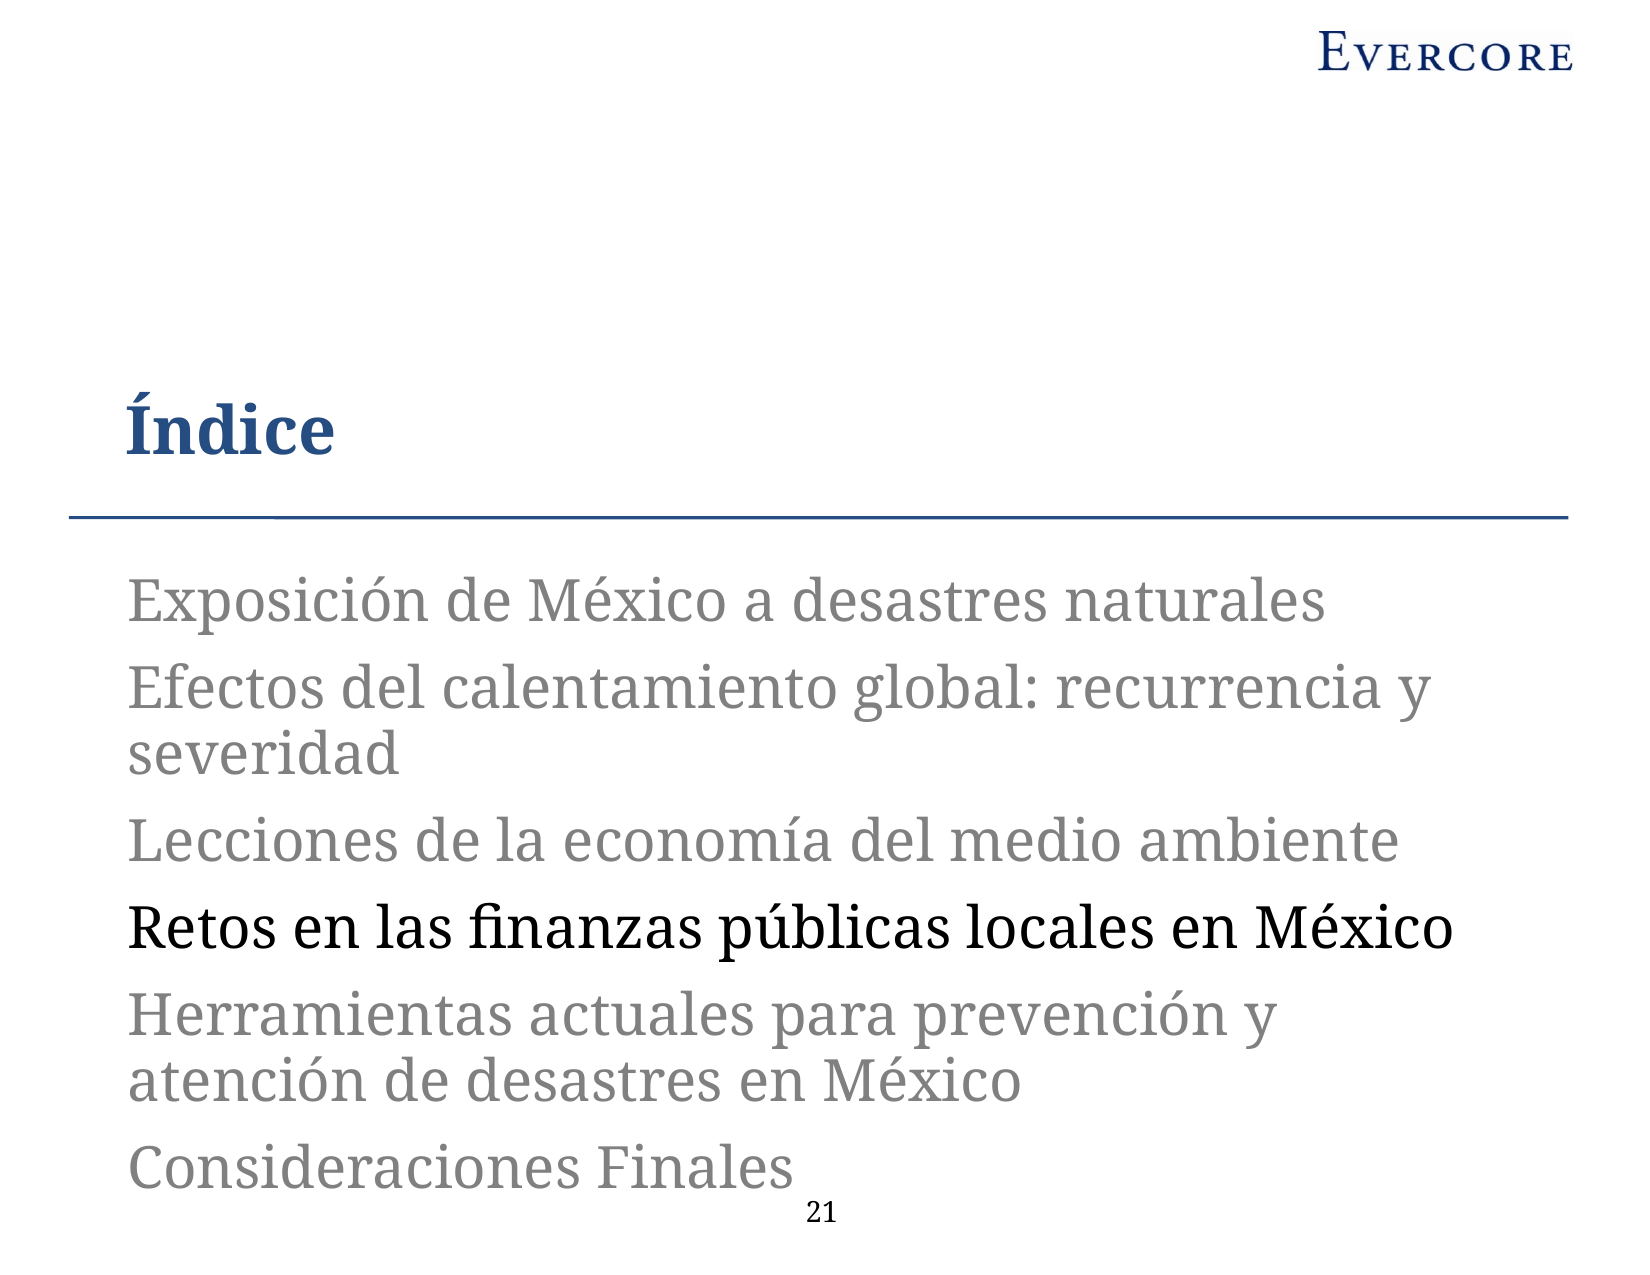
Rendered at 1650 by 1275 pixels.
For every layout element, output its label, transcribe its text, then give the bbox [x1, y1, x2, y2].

picture [1316, 31, 1573, 71]
title Índice [109, 386, 1460, 468]
slide_number 20 [780, 1185, 863, 1274]
subtitle Exposición de México a desastres naturales Efectos del calentamiento global: recurrencia y severidad Lecciones de la economía del medio ambiente Retos en las finanzas públicas locales en México Herramientas actuales para prevención y atención de desastres en México Consideraciones Finales [112, 568, 1462, 1162]
